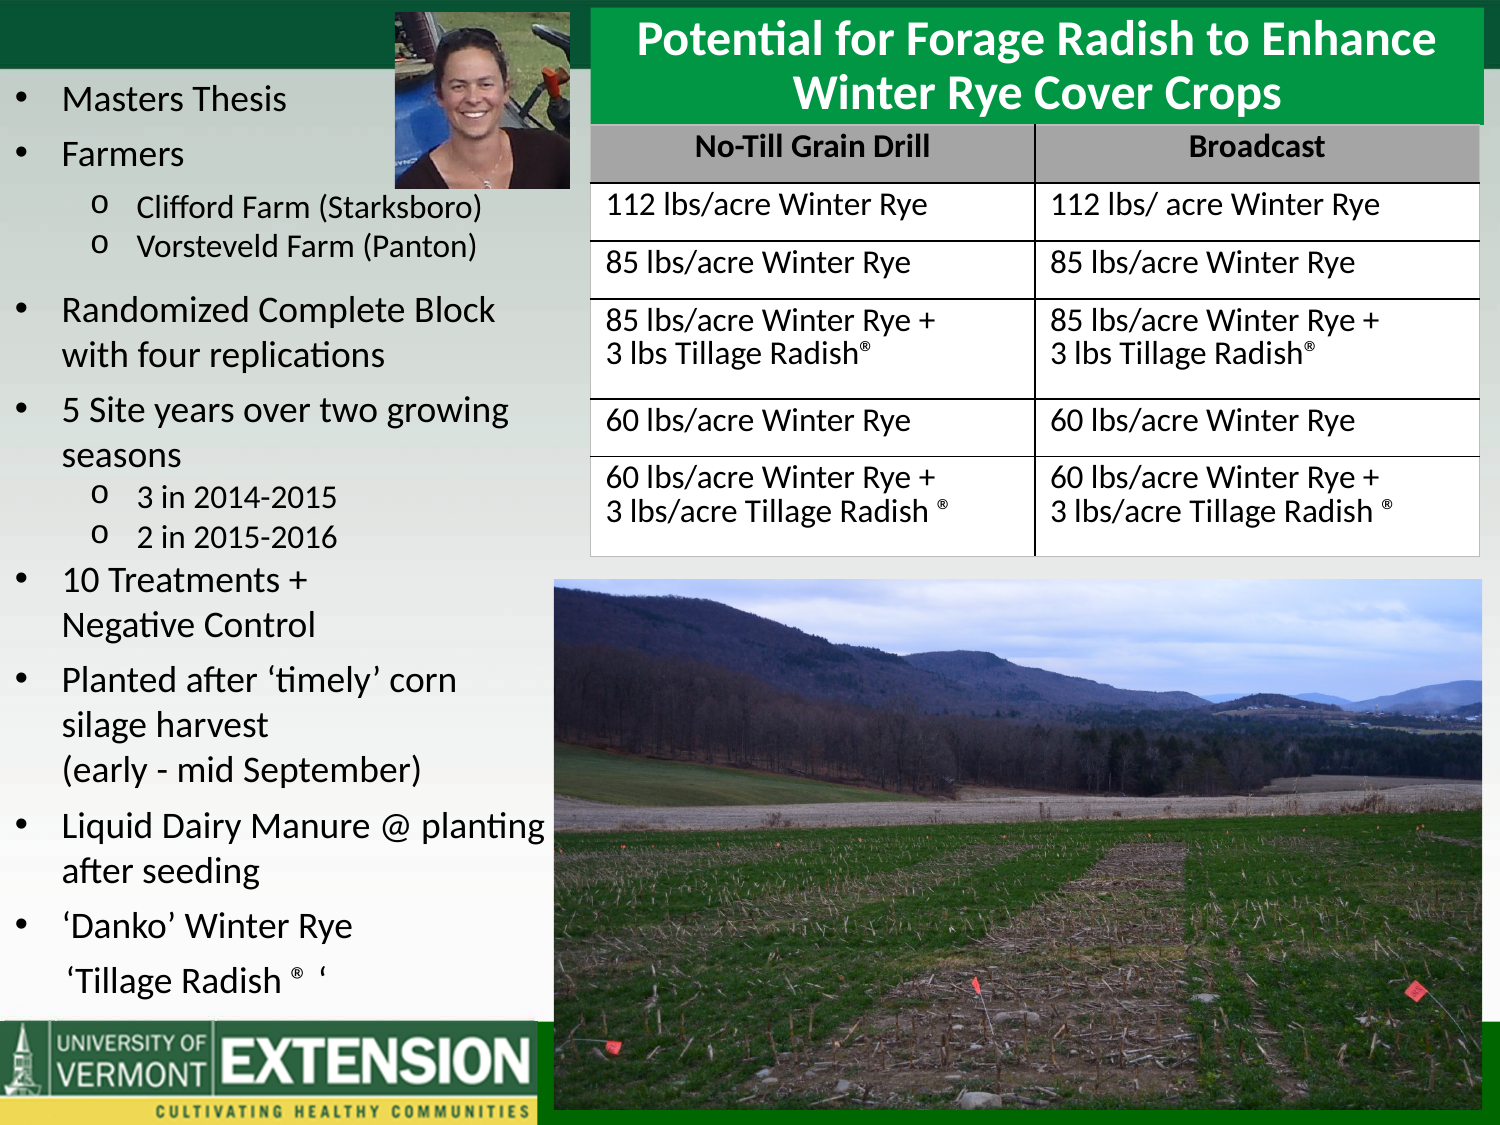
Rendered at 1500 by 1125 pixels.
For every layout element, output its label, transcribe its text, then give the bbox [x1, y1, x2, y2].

table_cell 85 lbs/acre Winter Rye [1036, 242, 1479, 298]
table_header No-Till Grain Drill [591, 126, 1034, 182]
table_cell 85 lbs/acre Winter Rye + 3 lbs Tillage Radish® [1036, 300, 1479, 398]
table_cell 60 lbs/acre Winter Rye + 3 lbs/acre Tillage Radish ® [1036, 457, 1479, 556]
table_cell 60 lbs/acre Winter Rye [1036, 400, 1479, 456]
table_cell 60 lbs/acre Winter Rye [591, 400, 1034, 456]
table_cell 85 lbs/acre Winter Rye + 3 lbs Tillage Radish® [591, 300, 1034, 398]
table_cell 60 lbs/acre Winter Rye + 3 lbs/acre Tillage Radish ® [591, 457, 1034, 556]
table_cell 112 lbs/ acre Winter Rye [1036, 184, 1479, 240]
table_cell 85 lbs/acre Winter Rye [591, 242, 1034, 298]
picture [0, 0, 1500, 1125]
title Potential for Forage Radish to Enhance Winter Rye Cover Crops [590, 7, 1484, 125]
text_box Masters Thesis Farmers Clifford Farm (Starksboro) Vorsteveld Farm (Panton) Randomized Complete Block with four replications 5 Site years over two growing seasons 3 in 2014-2015 2 in 2015-2016 10 Treatments + Negative Control Planted after ‘timely’ corn silage harvest (early - mid September) Liquid Dairy Manure @ planting after seeding ‘Danko’ Winter Rye ‘Tillage Radish ® ‘ [0, 66, 563, 1009]
table_cell 112 lbs/acre Winter Rye [591, 184, 1034, 240]
table_header Broadcast [1036, 126, 1479, 182]
